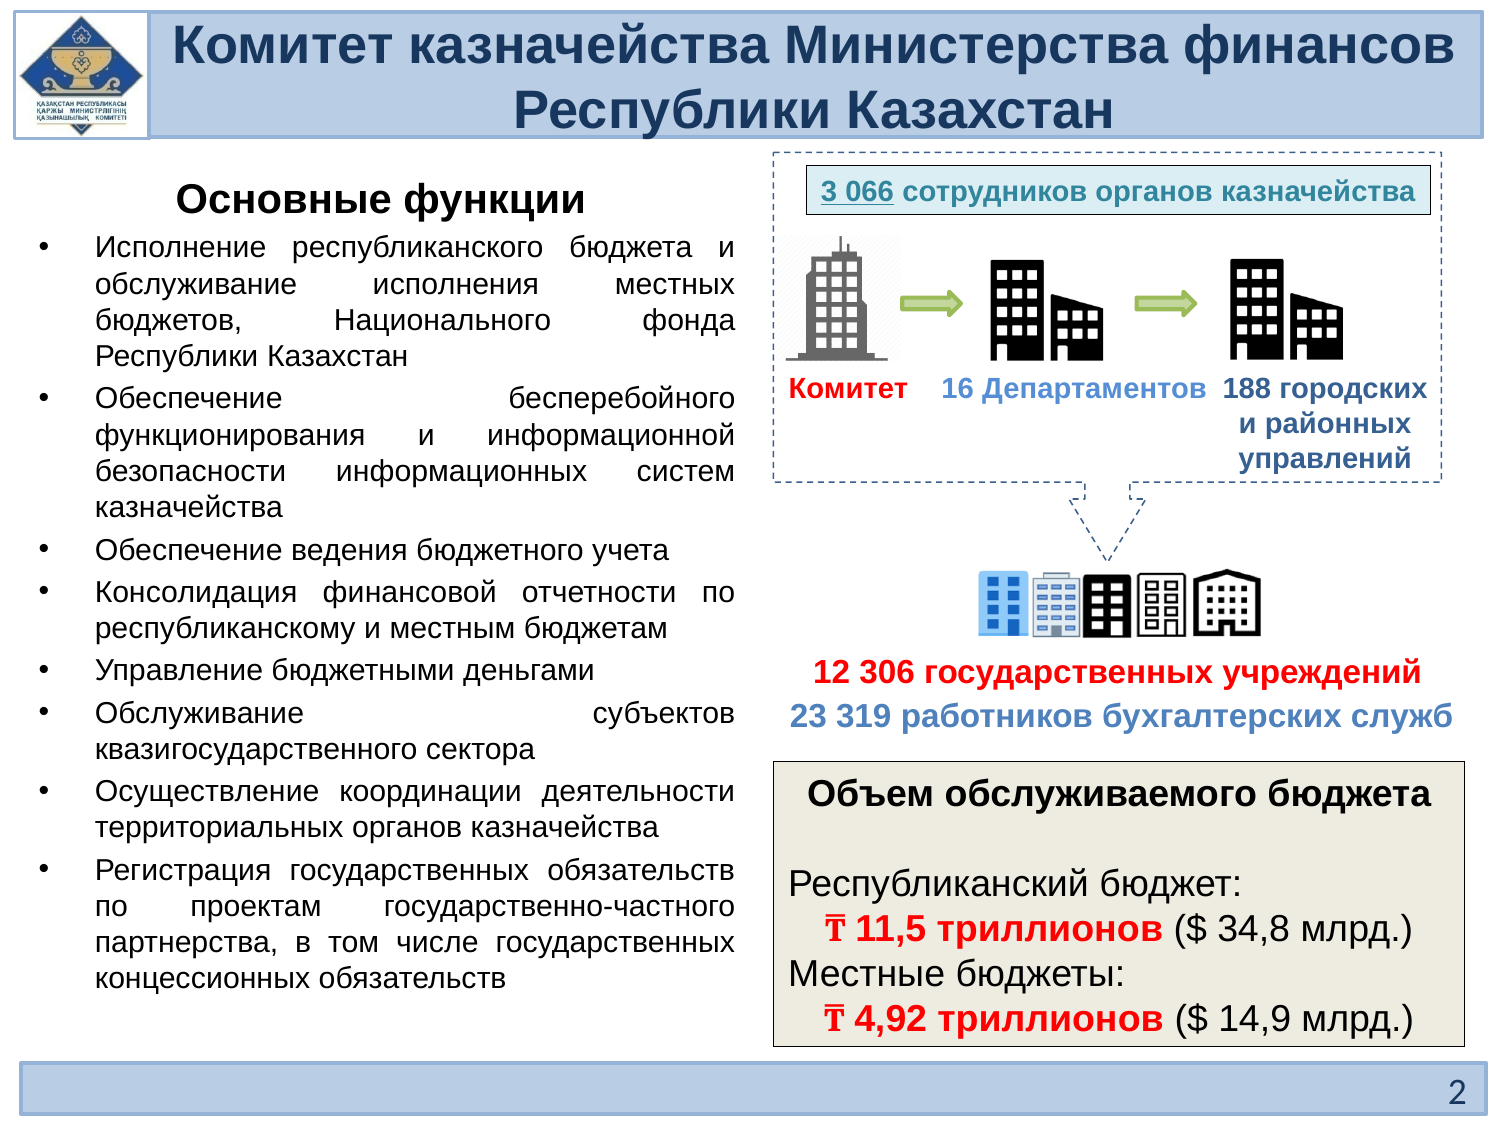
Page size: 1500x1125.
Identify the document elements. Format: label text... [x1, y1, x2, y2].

picture [990, 256, 1104, 363]
text_box 3 066 сотрудников органов казначейства [806, 165, 1431, 215]
list Основные функции Исполнение республиканского бюджета и обслуживание исполнения местных бюджетов, Национального фонда Республики Казахстан Обеспечение бесперебойного функционирования и информационной безопасности информационных систем казначейства Обеспечение ведения бюджетного учета Консолидация финансовой отчетности по республиканскому и местным бюджетам Управление бюджетными деньгами Обслуживание субъектов квазигосударственного сектора Осуществление координации деятельности территориальных органов казначейства Регистрация государственных обязательств по проектам государственно-частного партнерства, в том числе государственных концессионных обязательств [23, 164, 750, 1008]
picture [773, 232, 904, 363]
text_box Объем обслуживаемого бюджета Республиканский бюджет: ₸ 11,5 триллионов ($ 34,8 млрд.) Местные бюджеты: ₸ 4,92 триллионов ($ 14,9 млрд.) [773, 761, 1465, 1047]
slide_number 2 [1389, 1059, 1482, 1120]
picture [1230, 255, 1344, 362]
text_box 23 319 работников бухгалтерских служб [765, 686, 1470, 742]
text_box 12 306 государственных учреждений [789, 643, 1438, 686]
text_box [771, 150, 1444, 546]
text_box Комитет казначейства Министерства финансов Республики Казахстан [151, 10, 1484, 139]
text_box [19, 1061, 1389, 1116]
picture [15, 12, 148, 138]
text_box [1482, 1061, 1488, 1116]
picture [960, 547, 1266, 654]
